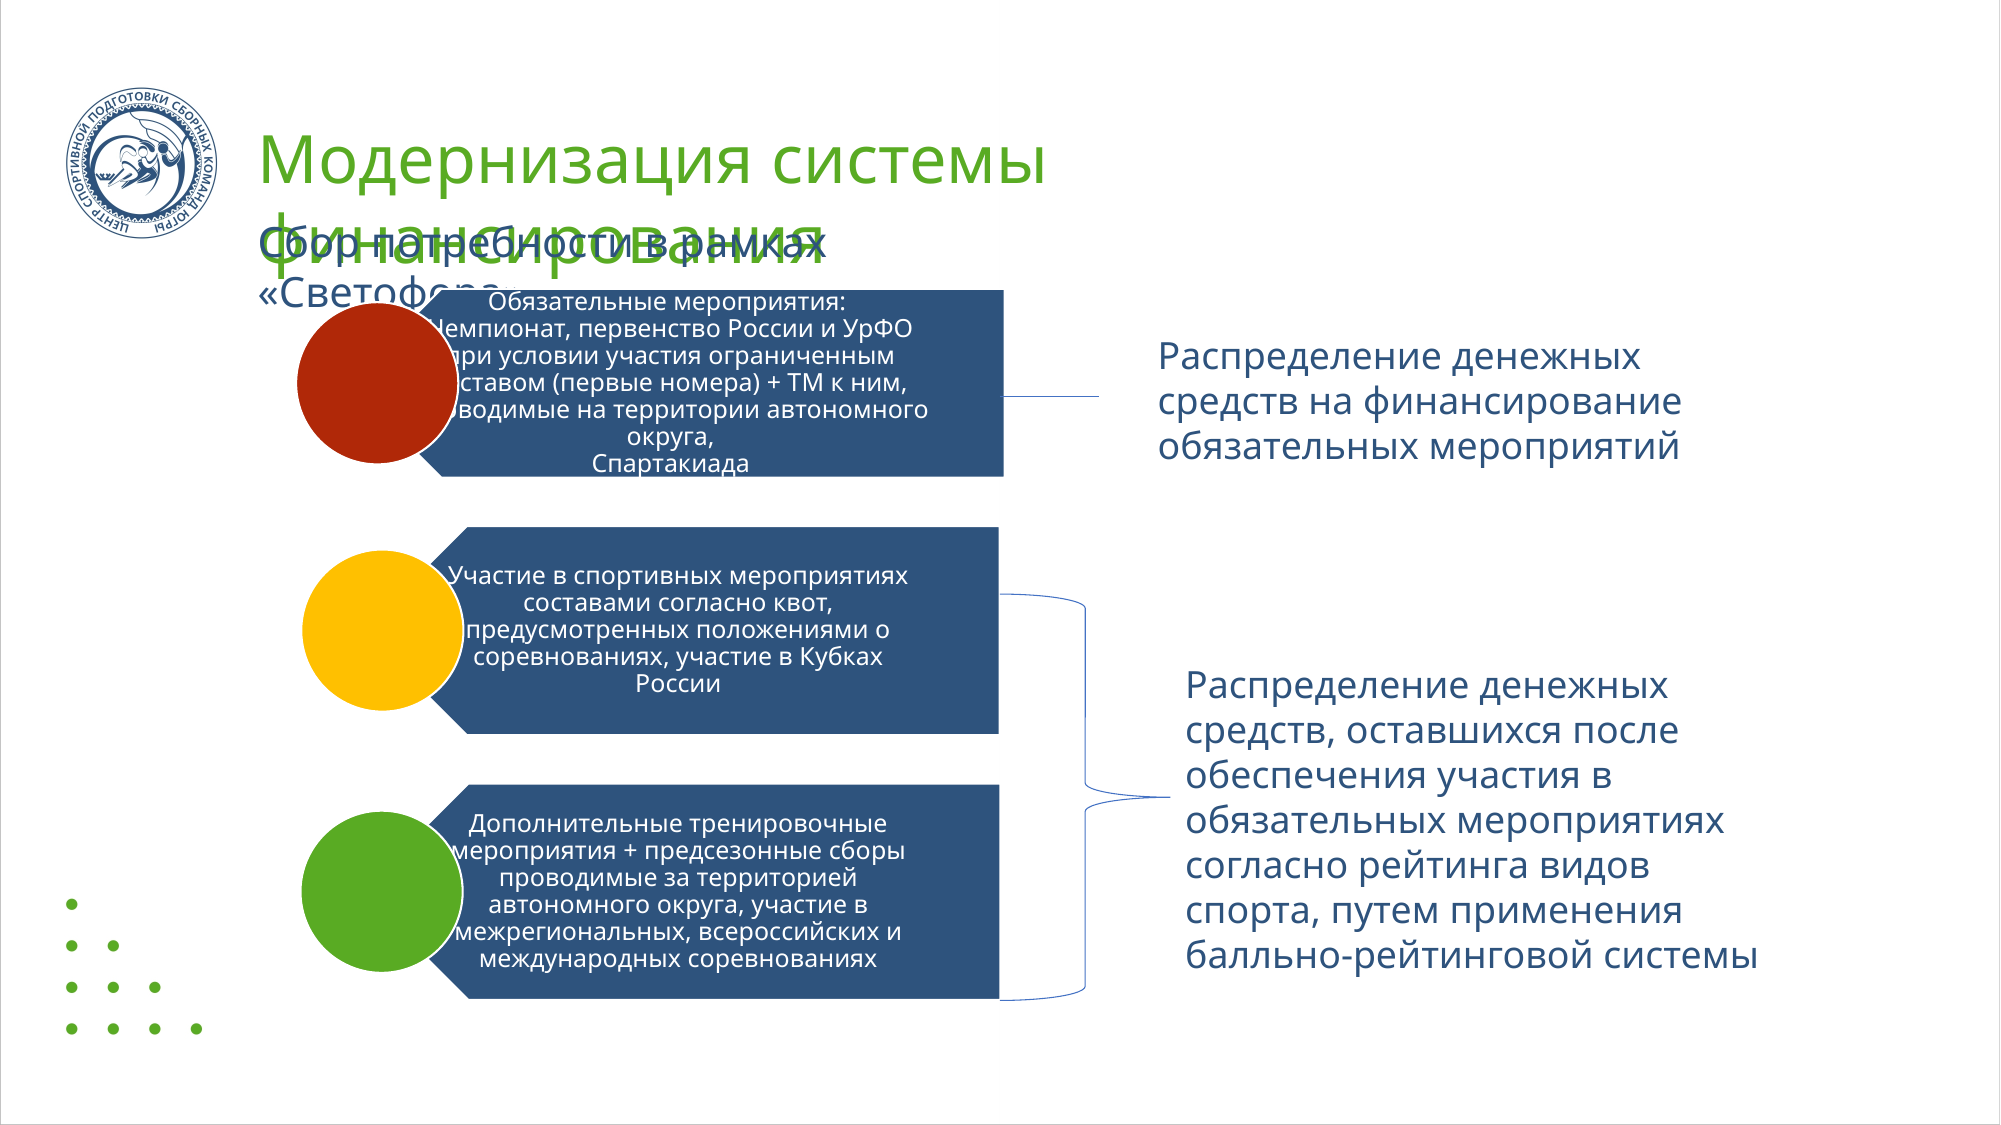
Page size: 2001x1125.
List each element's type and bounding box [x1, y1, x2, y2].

text_box [201, 288, 1100, 1001]
picture [0, 0, 2000, 1125]
